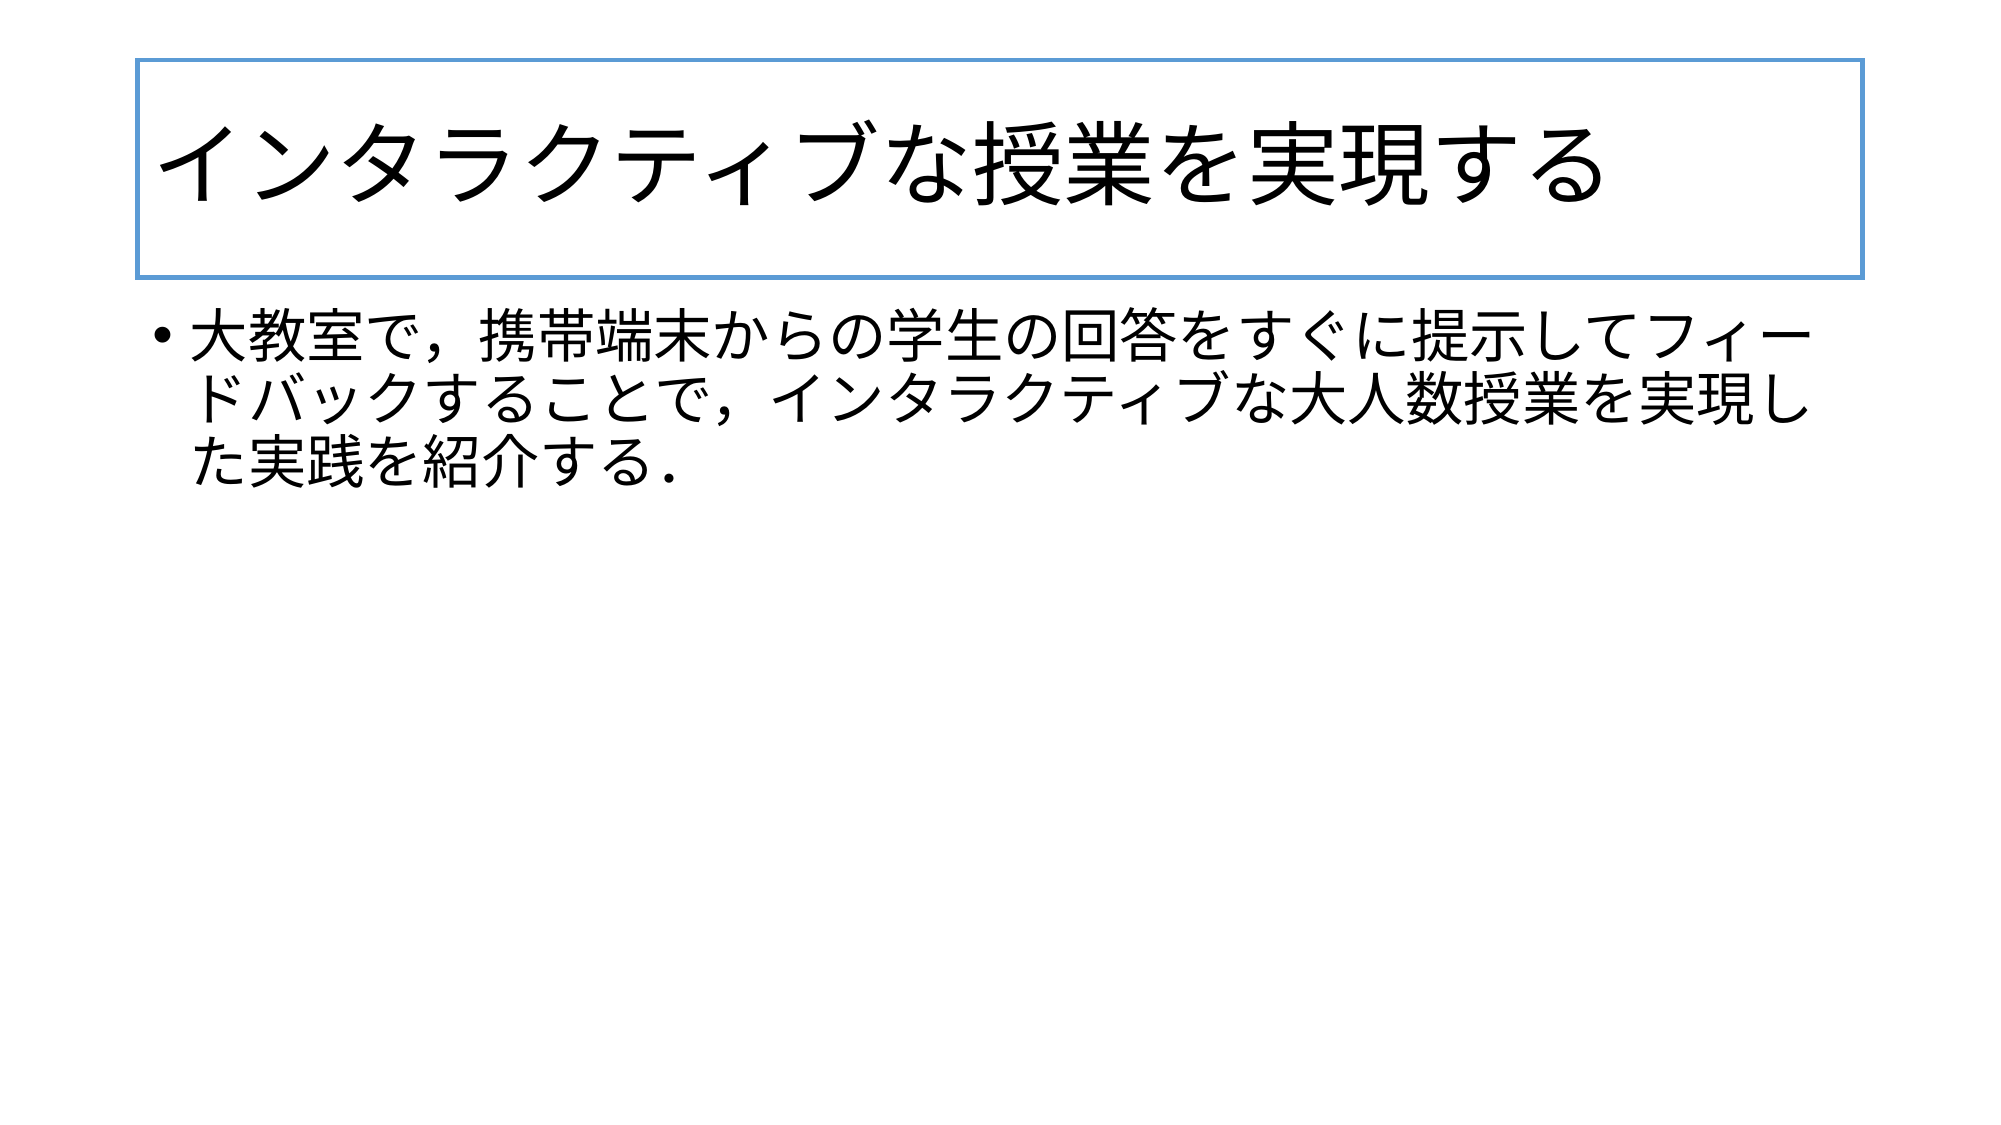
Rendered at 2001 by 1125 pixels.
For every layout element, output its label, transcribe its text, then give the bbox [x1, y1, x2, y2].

list 大教室で，携帯端末からの学生の回答をすぐに提示してフィードバックすることで，インタラクティブな大人数授業を実現した実践を紹介する． [137, 299, 1863, 1014]
title インタラクティブな授業を実現する [136, 59, 1863, 278]
